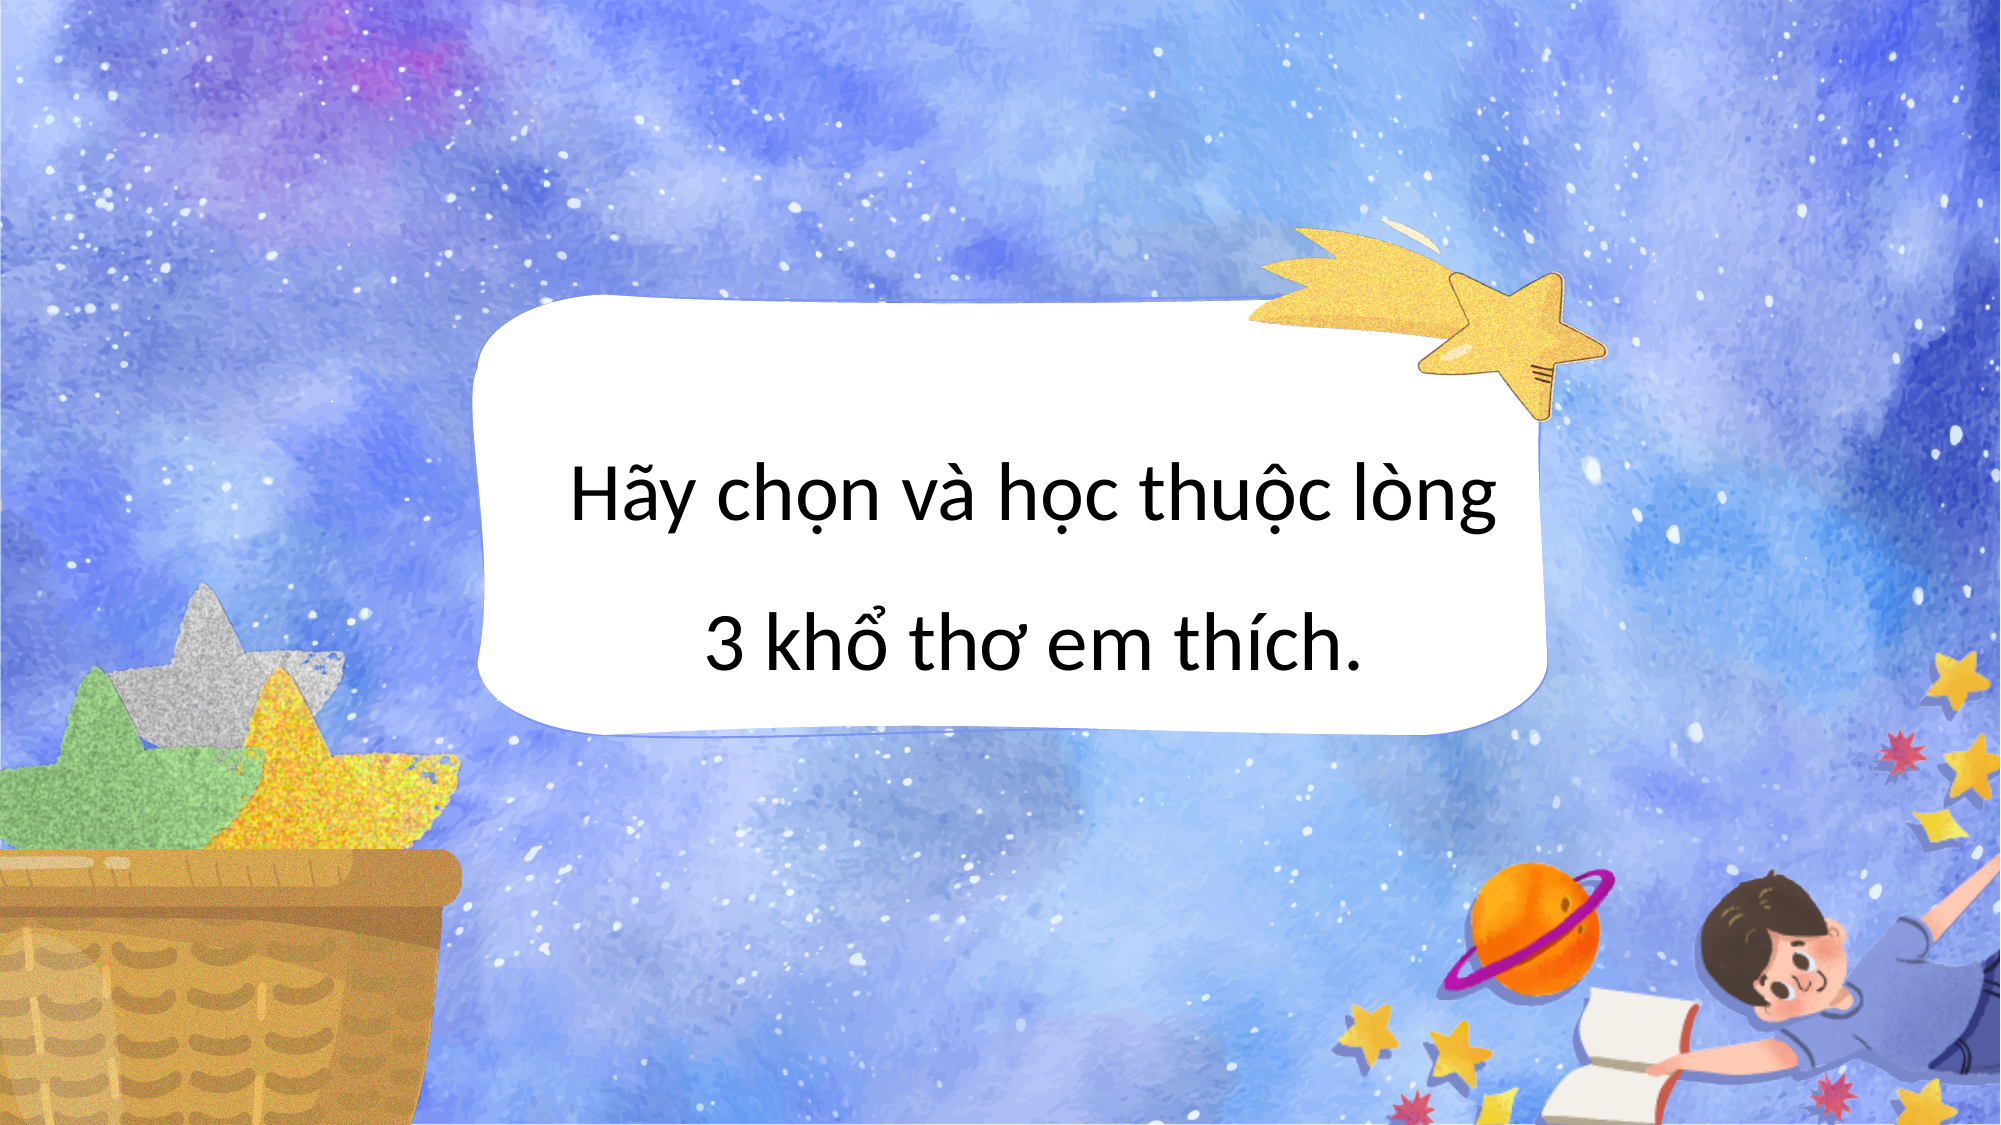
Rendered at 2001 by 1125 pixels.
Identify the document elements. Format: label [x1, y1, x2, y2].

picture [0, 0, 2001, 1125]
text_box [477, 294, 1548, 735]
